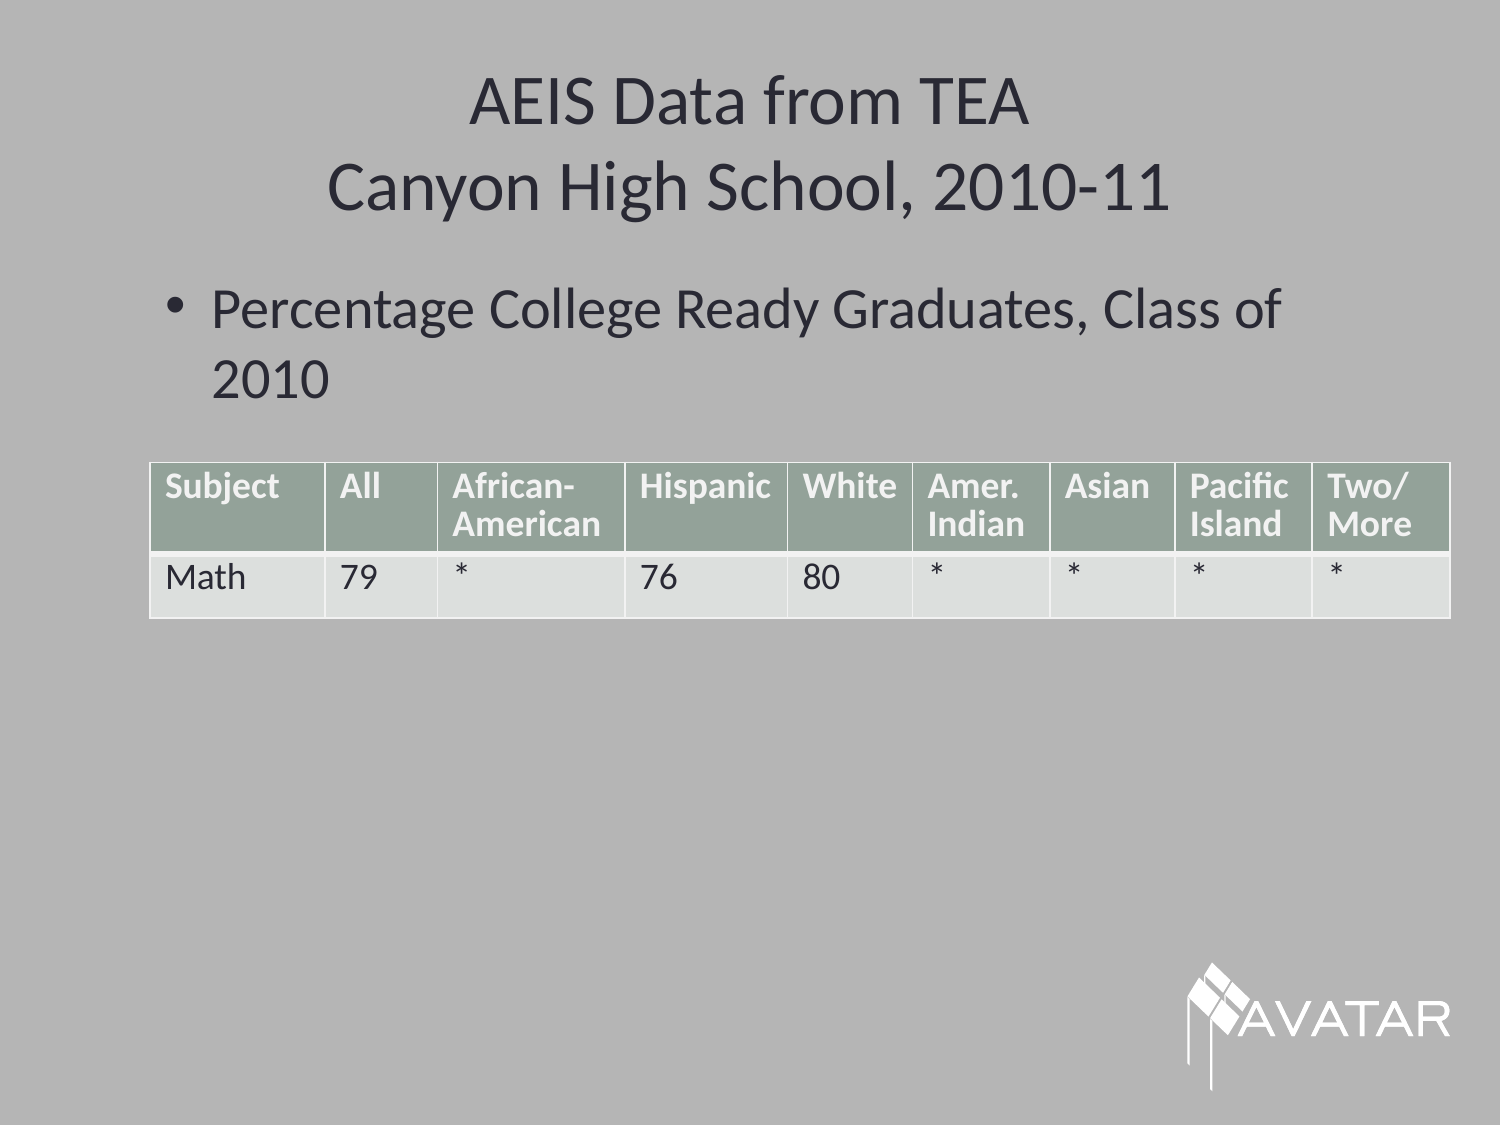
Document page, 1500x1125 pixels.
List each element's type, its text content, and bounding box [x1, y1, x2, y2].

table_header Pacific Island [1176, 463, 1311, 551]
table_cell * [913, 557, 1049, 617]
table_header Subject [151, 463, 324, 551]
list Percentage College Ready Graduates, Class of 2010 [75, 262, 1425, 1005]
table_header White [788, 463, 912, 551]
table_cell 79 [326, 557, 437, 617]
table_cell * [438, 557, 624, 617]
table_header African- American [438, 463, 624, 551]
table_cell Math [151, 557, 324, 617]
table_cell 76 [626, 557, 787, 617]
table_header All [326, 463, 437, 551]
table_cell * [1051, 557, 1174, 617]
table_cell * [1176, 557, 1311, 617]
title AEIS Data from TEA Canyon High School, 2010-11 [75, 45, 1425, 233]
table_cell * [1313, 557, 1449, 617]
table_header Two/ More [1313, 463, 1449, 551]
table_header Asian [1051, 463, 1174, 551]
table_header Hispanic [626, 463, 787, 551]
table_header Amer. Indian [913, 463, 1049, 551]
table_cell 80 [788, 557, 912, 617]
